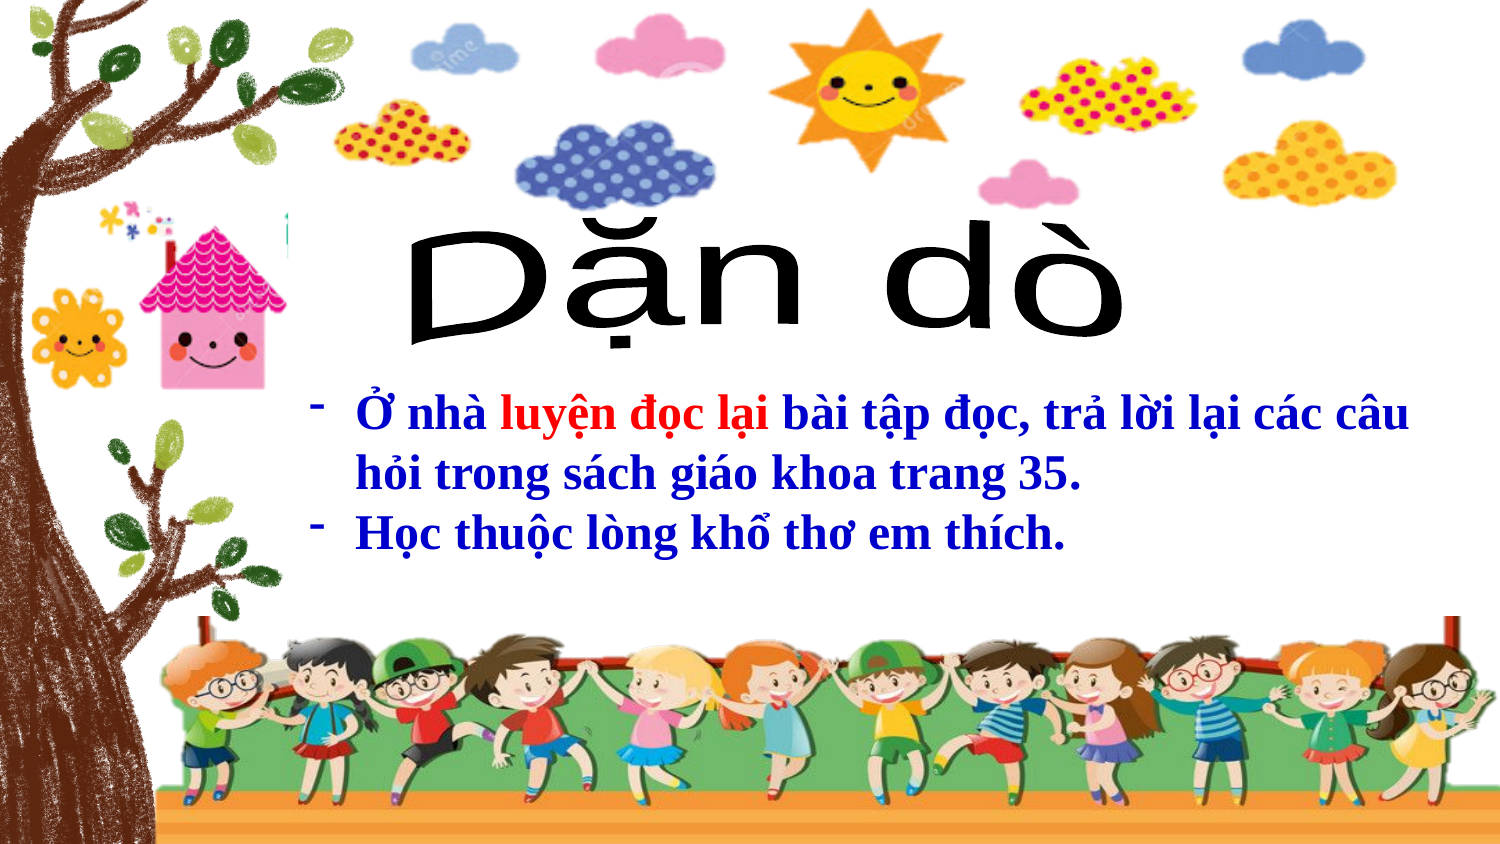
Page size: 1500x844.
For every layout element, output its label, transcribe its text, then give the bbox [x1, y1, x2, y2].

text_box Ở nhà luyện đọc lại bài tập đọc, trả lời lại các câu hỏi trong sách giáo khoa trang 35. Học thuộc lòng khổ thơ em thích. [354, 372, 1469, 567]
picture [0, 0, 1500, 844]
